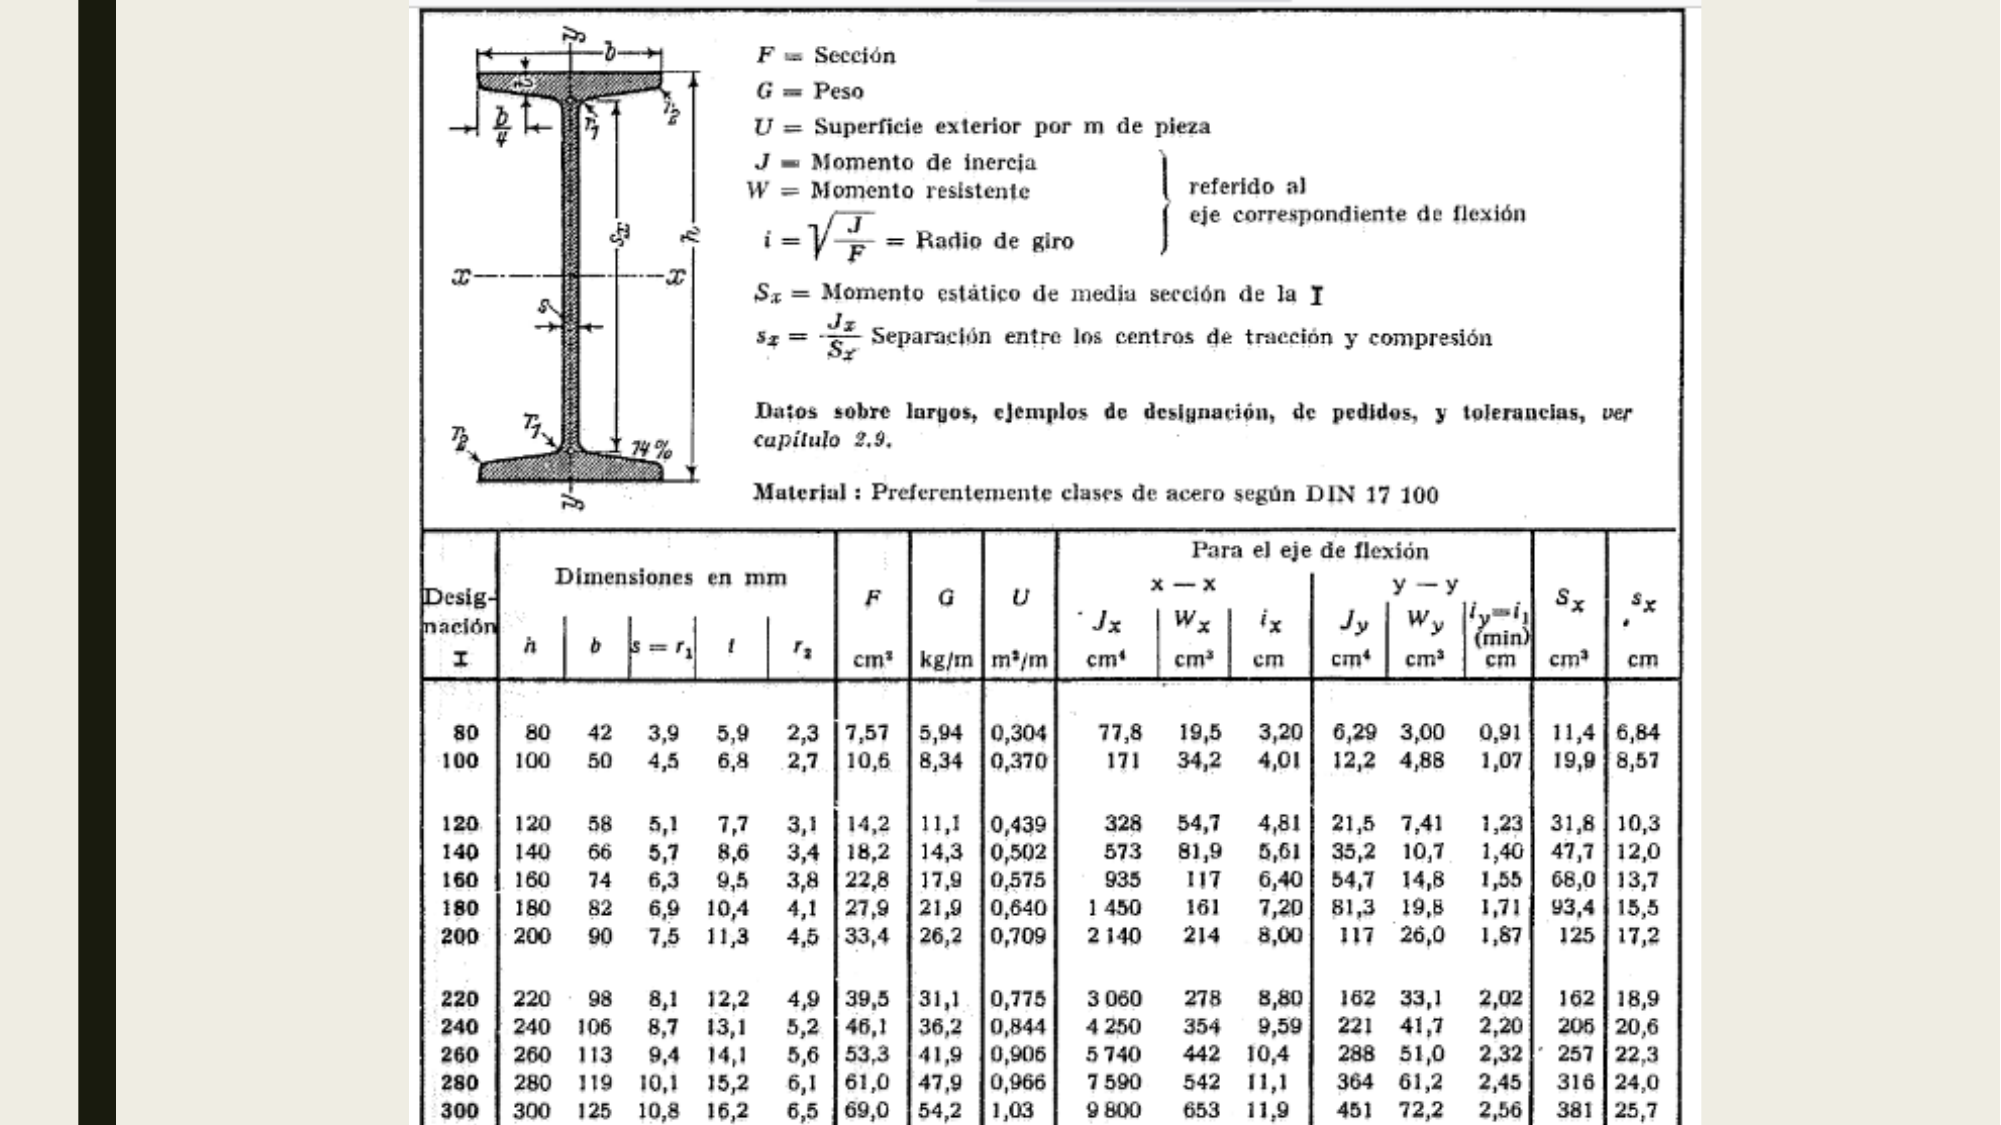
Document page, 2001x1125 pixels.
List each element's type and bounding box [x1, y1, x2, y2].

picture [409, 0, 1702, 1125]
